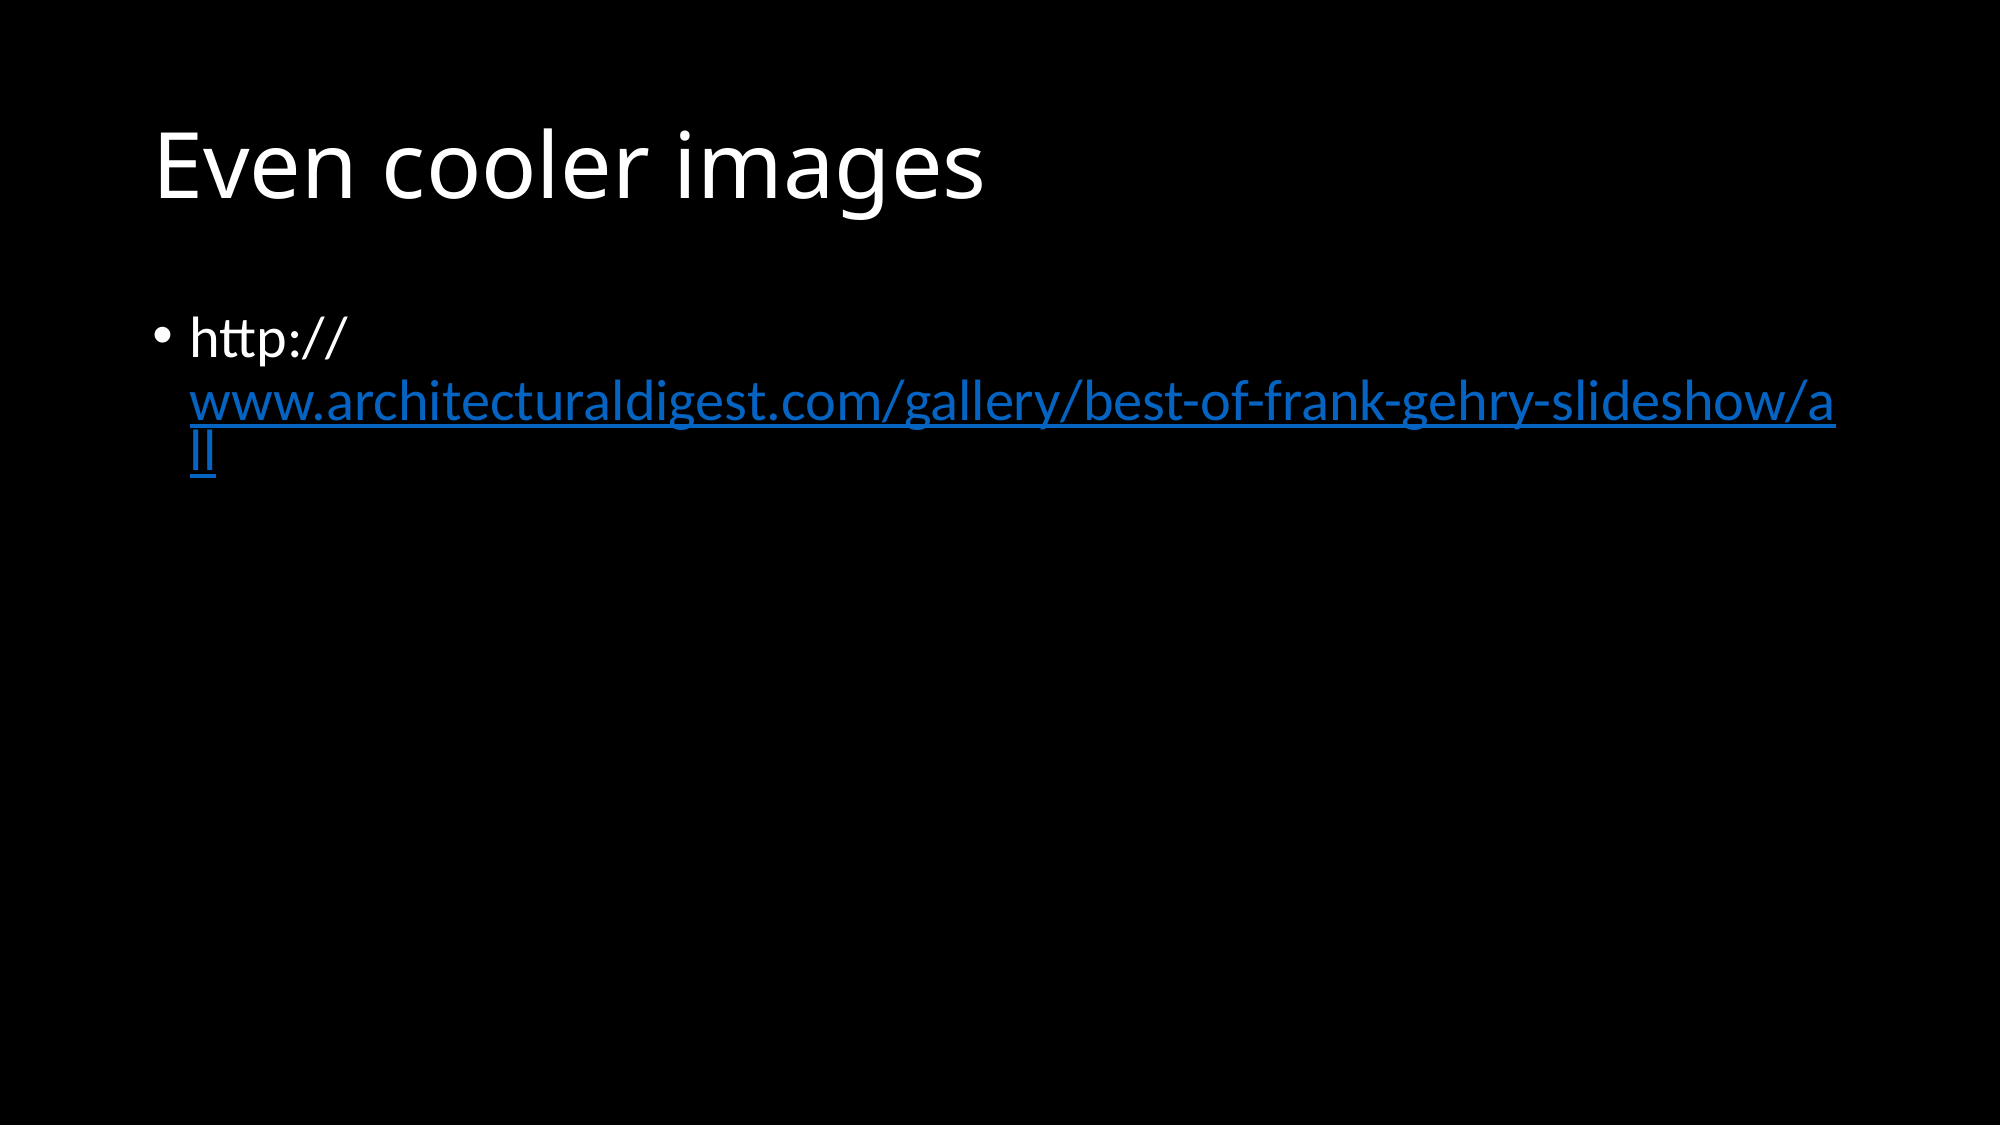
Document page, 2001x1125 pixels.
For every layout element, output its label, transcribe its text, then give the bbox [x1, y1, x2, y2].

title Even cooler images [137, 59, 1863, 278]
list http://www.architecturaldigest.com/gallery/best-of-frank-gehry-slideshow/all [137, 299, 1863, 1014]
